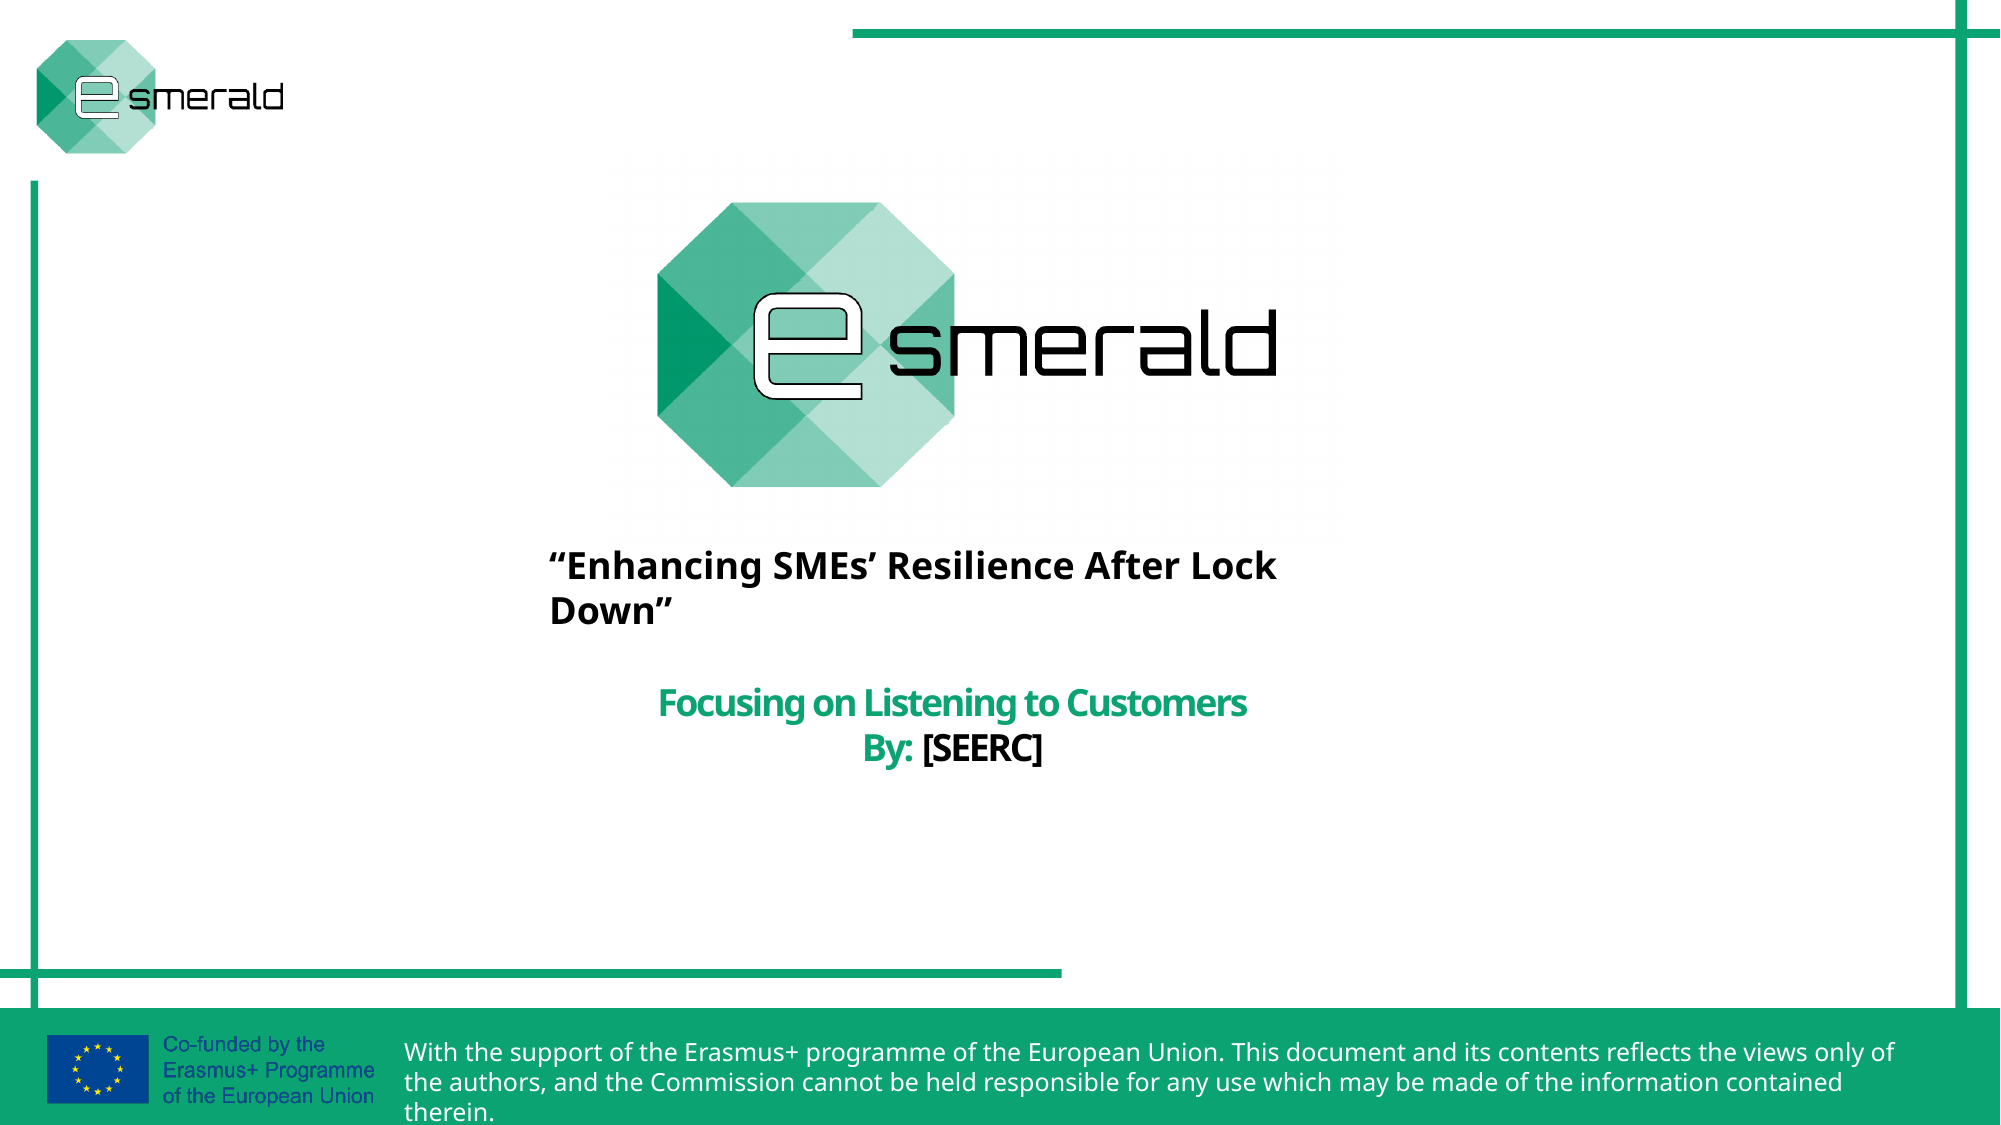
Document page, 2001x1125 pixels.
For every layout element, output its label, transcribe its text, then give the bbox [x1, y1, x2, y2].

text_box [852, 29, 2000, 38]
text_box [1955, 38, 1968, 1017]
text_box [0, 969, 1062, 978]
text_box “Enhancing SMEs’ Resilience After Lock Down” [534, 534, 1372, 640]
picture [604, 151, 1348, 545]
text_box [30, 180, 39, 969]
text_box [30, 978, 39, 1017]
picture [15, 18, 302, 169]
picture [47, 1035, 374, 1107]
text_box Focusing on Listening to Customers By: [SEERC] [452, 671, 1454, 777]
text_box [1955, 0, 1968, 29]
